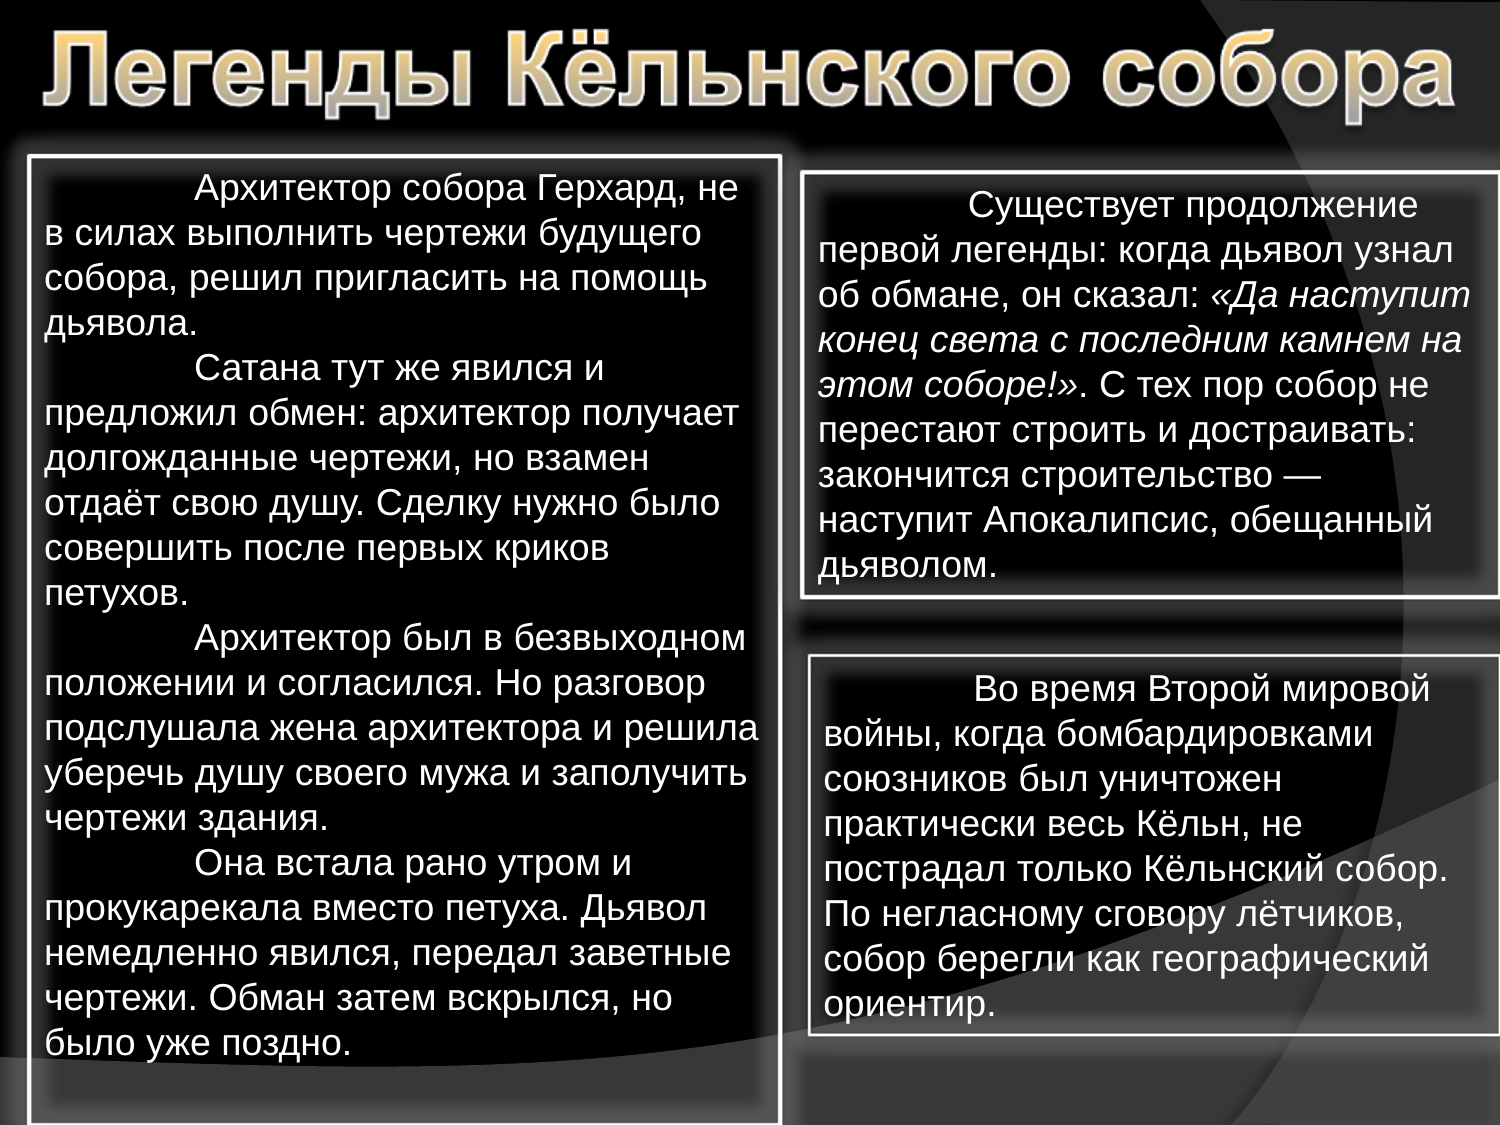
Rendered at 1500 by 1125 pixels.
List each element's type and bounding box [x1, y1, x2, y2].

text_box [761, 131, 1500, 640]
picture [0, 0, 1500, 123]
text_box [0, 114, 822, 1125]
text_box [833, 650, 1500, 1077]
